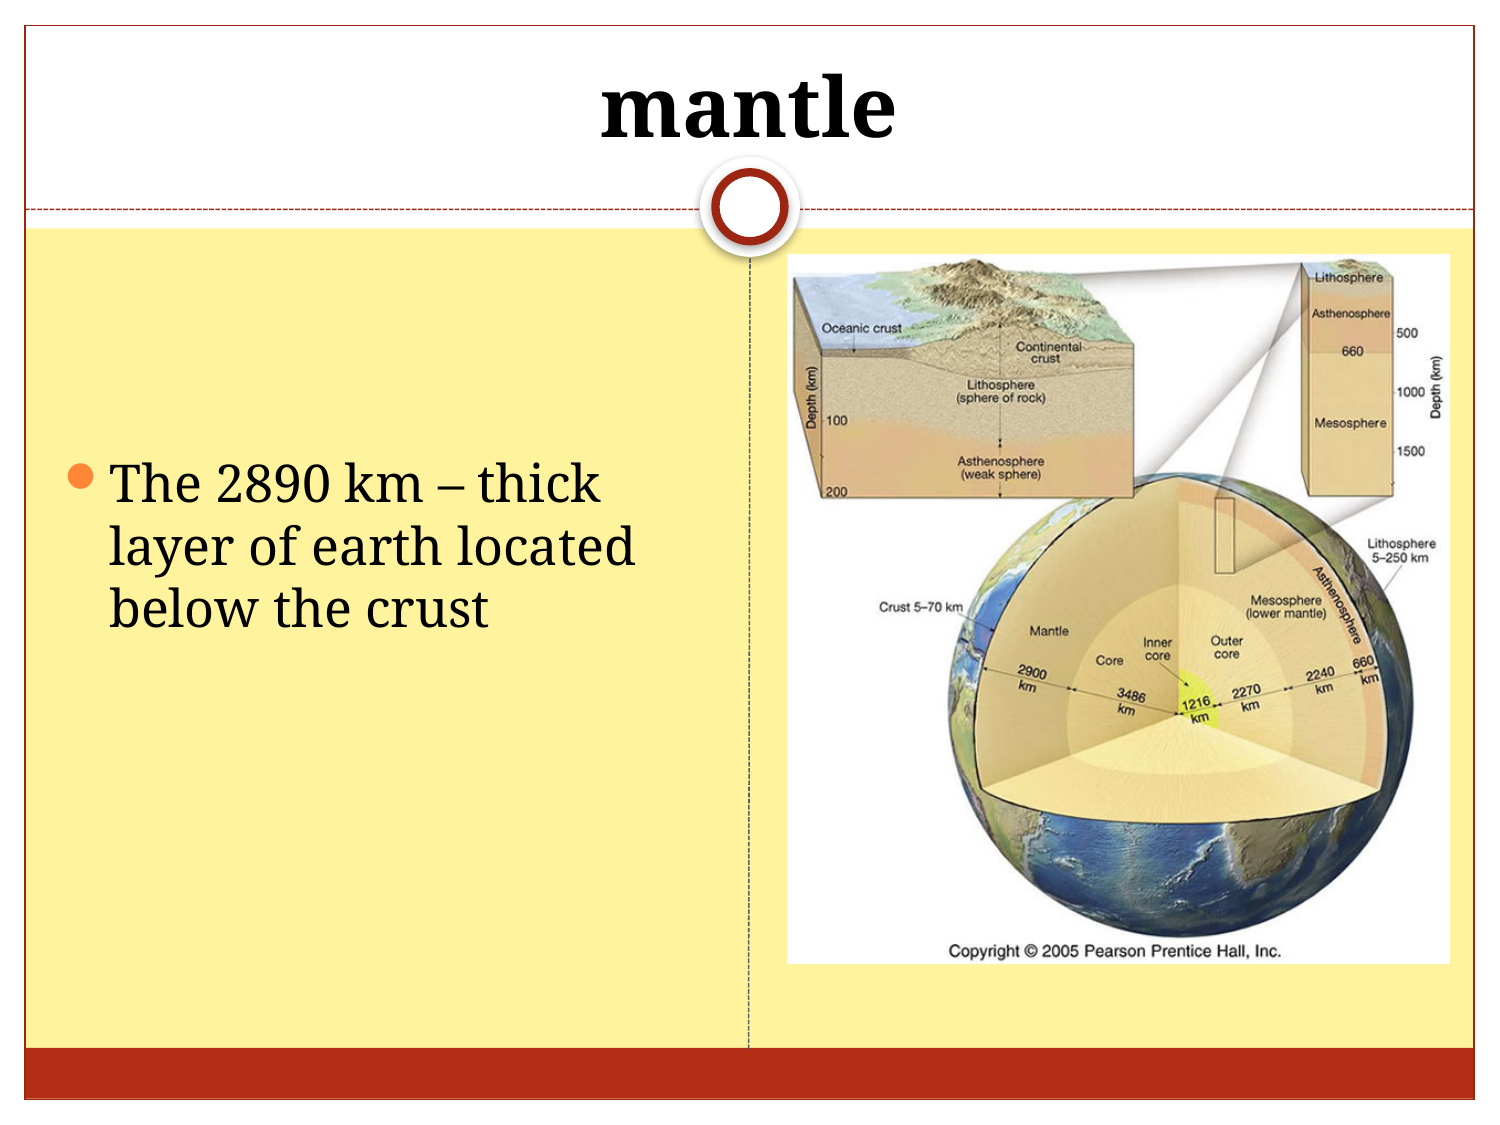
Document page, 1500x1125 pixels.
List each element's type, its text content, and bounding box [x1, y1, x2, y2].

list The 2890 km – thick layer of earth located below the crust [49, 224, 712, 993]
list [787, 254, 1451, 964]
title mantle [49, 37, 1450, 162]
